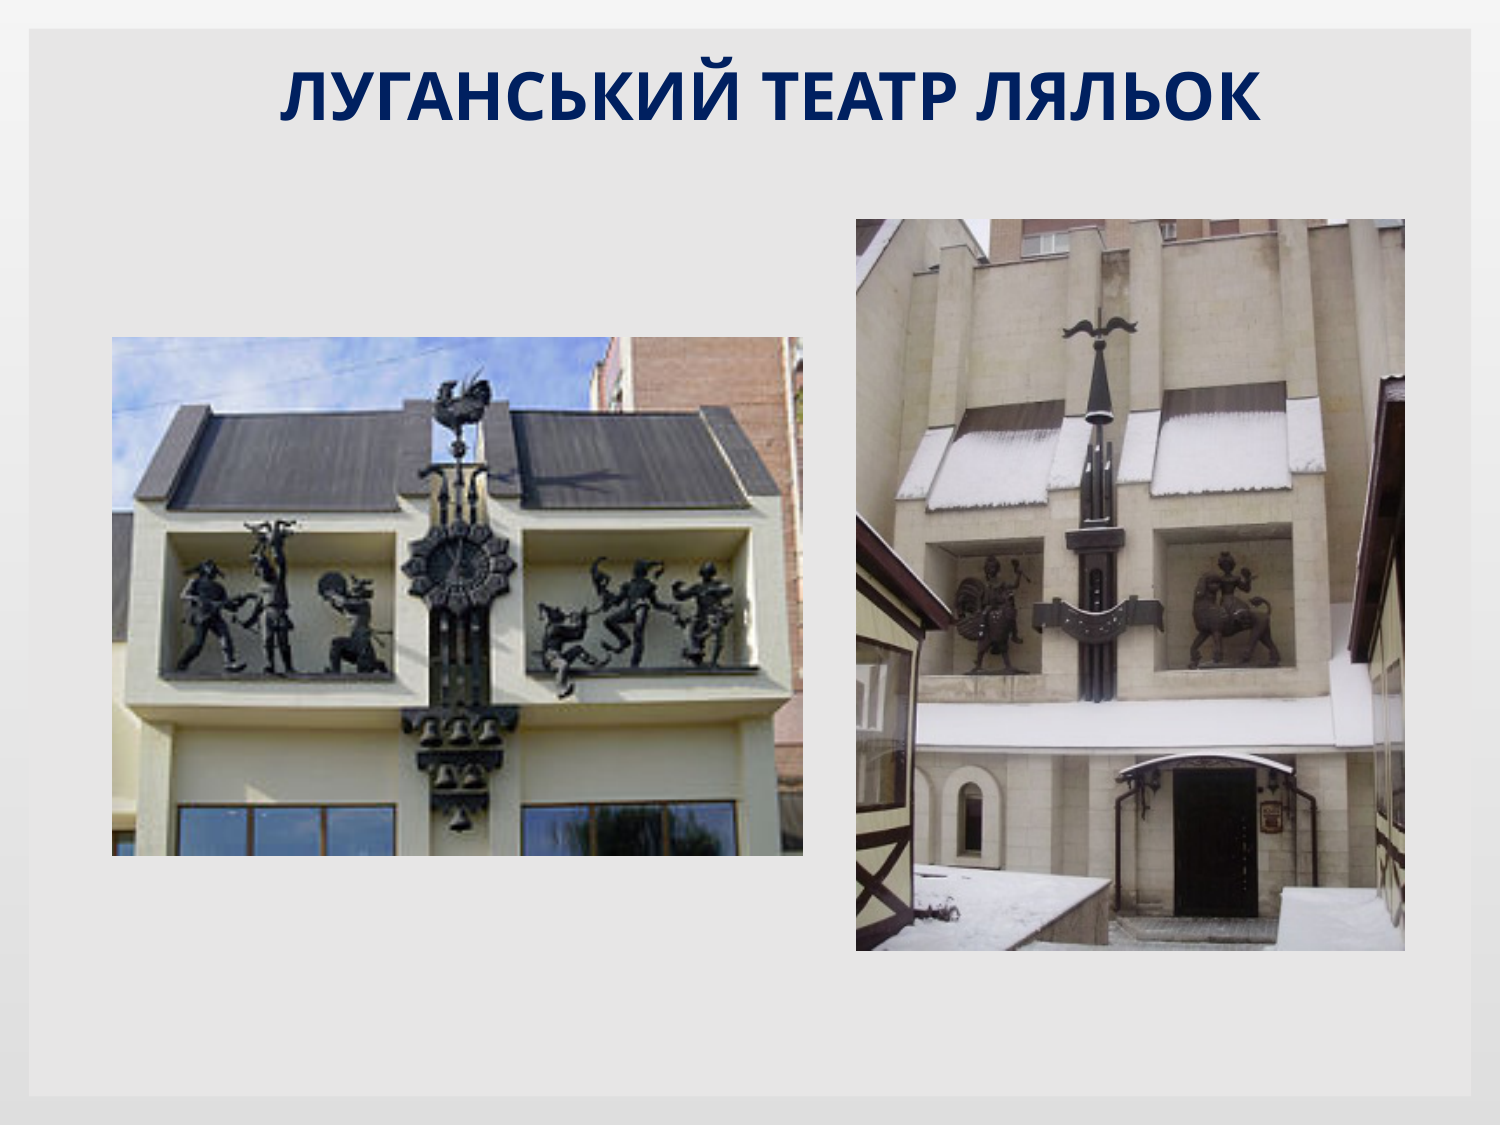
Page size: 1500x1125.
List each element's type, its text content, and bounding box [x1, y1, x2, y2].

picture [112, 337, 803, 856]
picture [856, 219, 1405, 951]
text_box Луганський театр ляльок [265, 46, 1277, 142]
